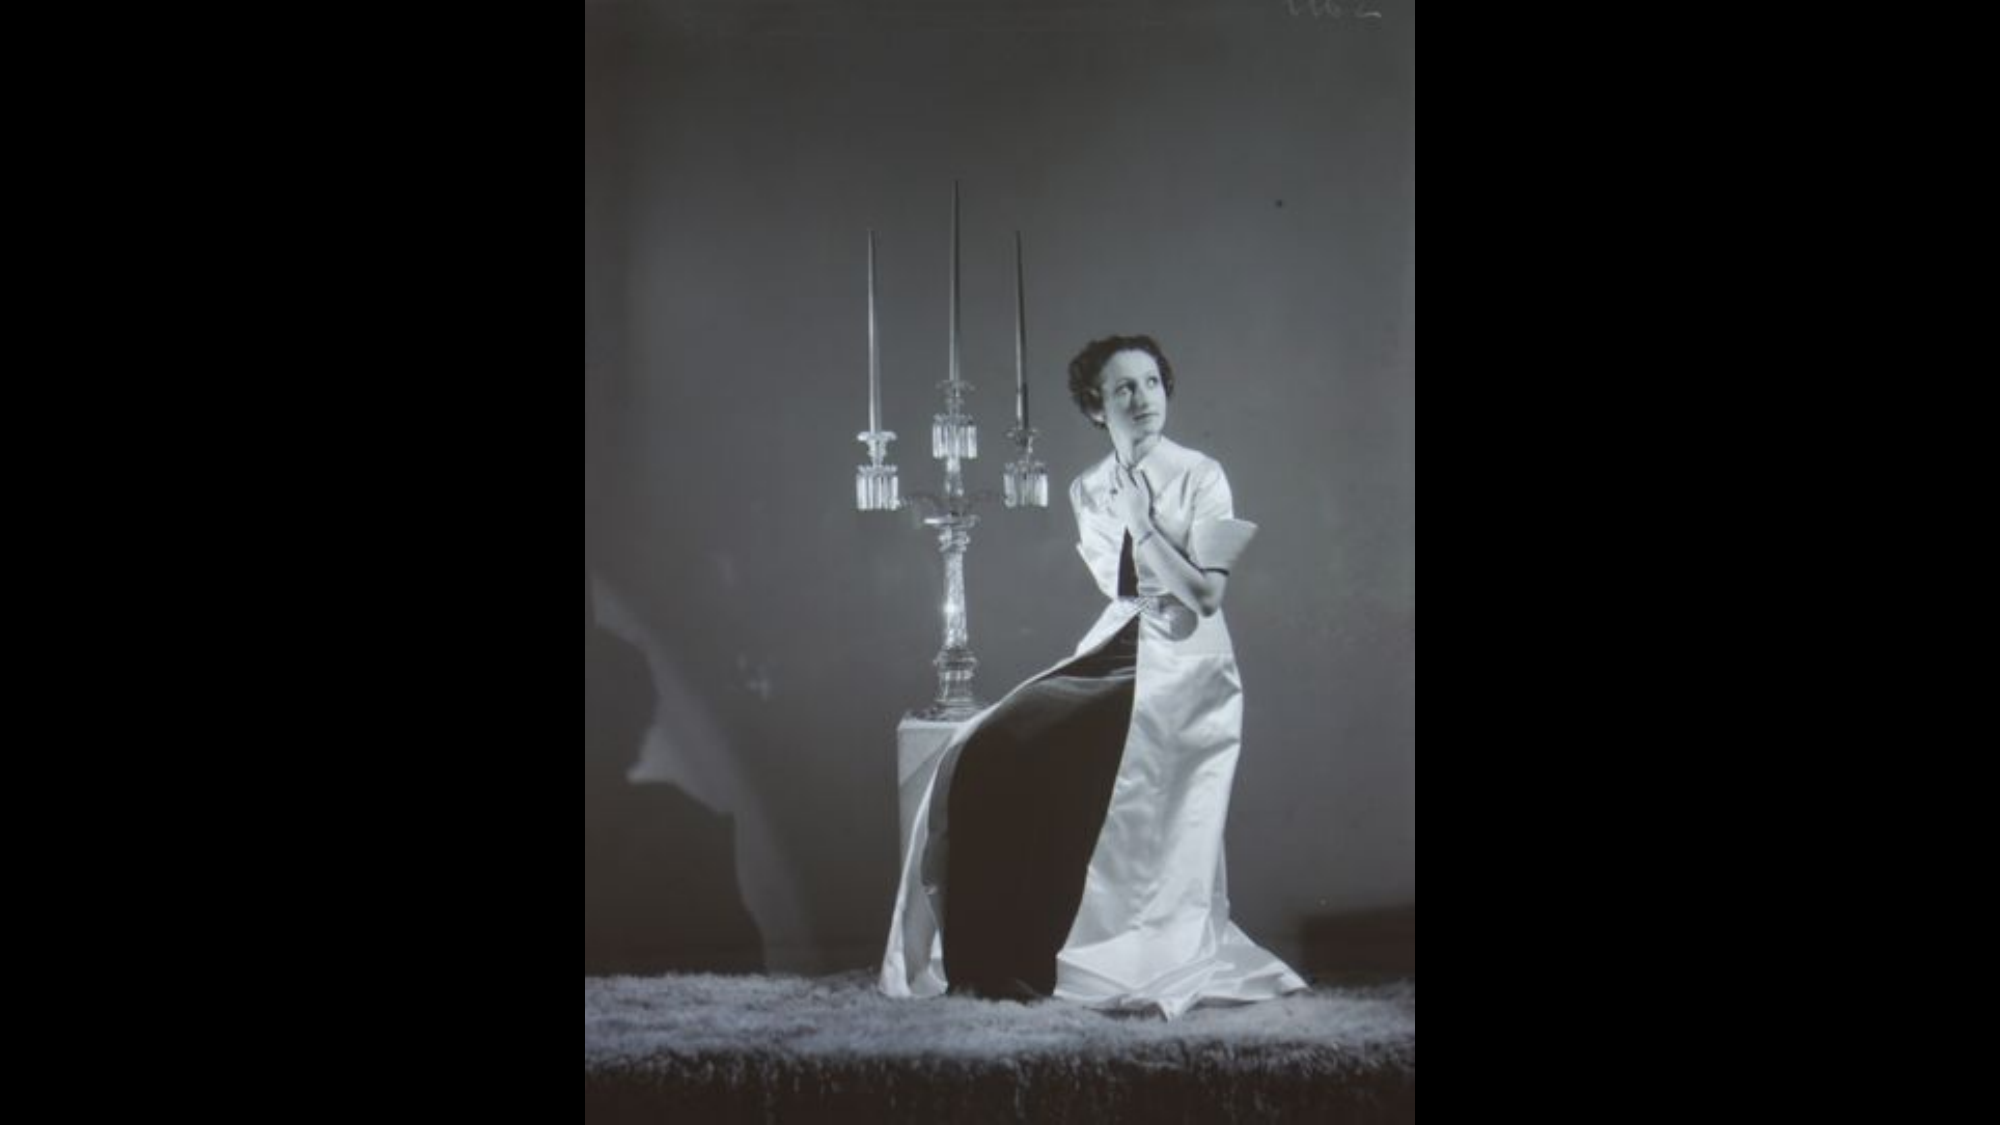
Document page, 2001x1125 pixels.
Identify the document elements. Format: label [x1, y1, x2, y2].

picture [585, 0, 1415, 1125]
